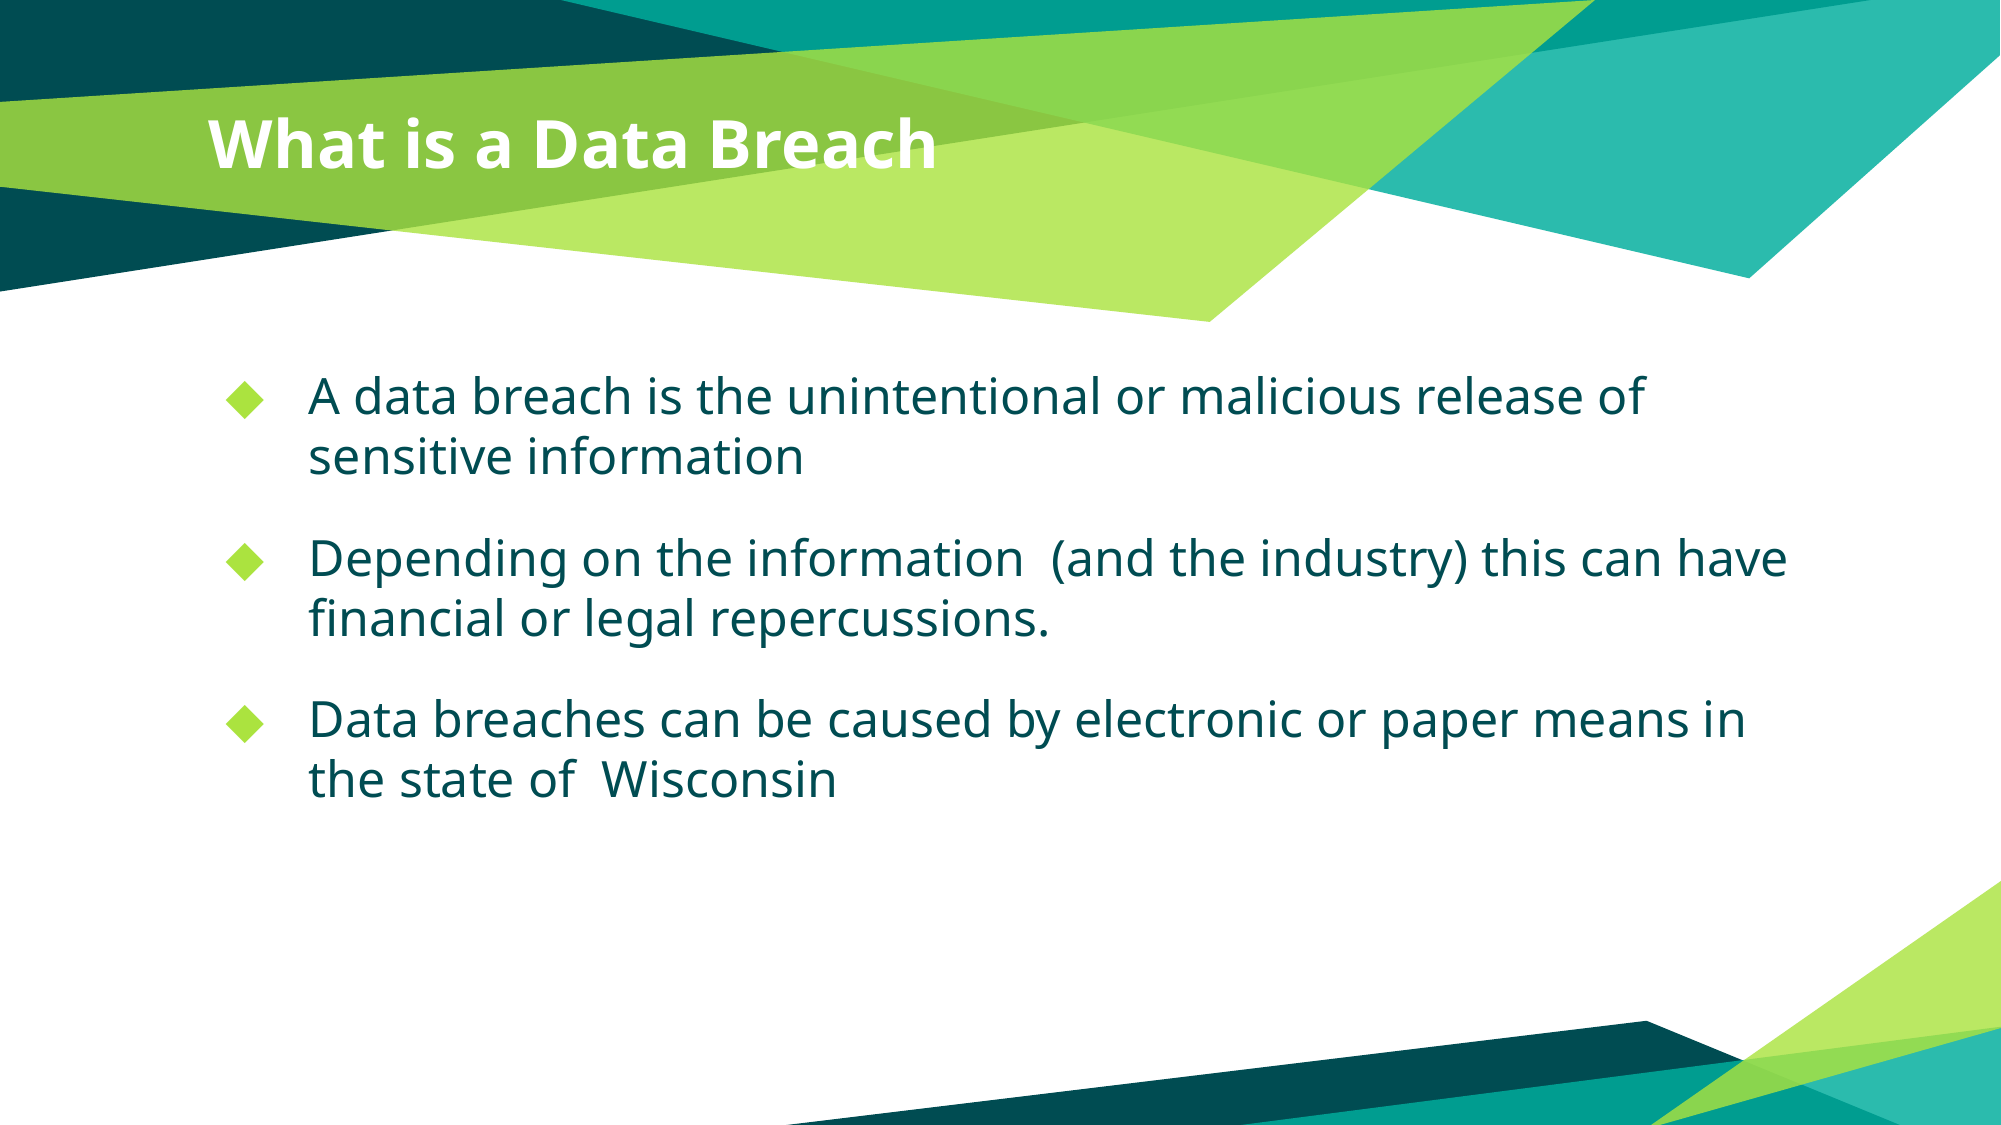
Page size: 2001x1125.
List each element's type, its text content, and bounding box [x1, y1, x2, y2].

title What is a Data Breach [193, 87, 1807, 275]
list A data breach is the unintentional or malicious release of sensitive information Depending on the information (and the industry) this can have financial or legal repercussions. Data breaches can be caused by electronic or paper means in the state of Wisconsin [193, 349, 1807, 1078]
